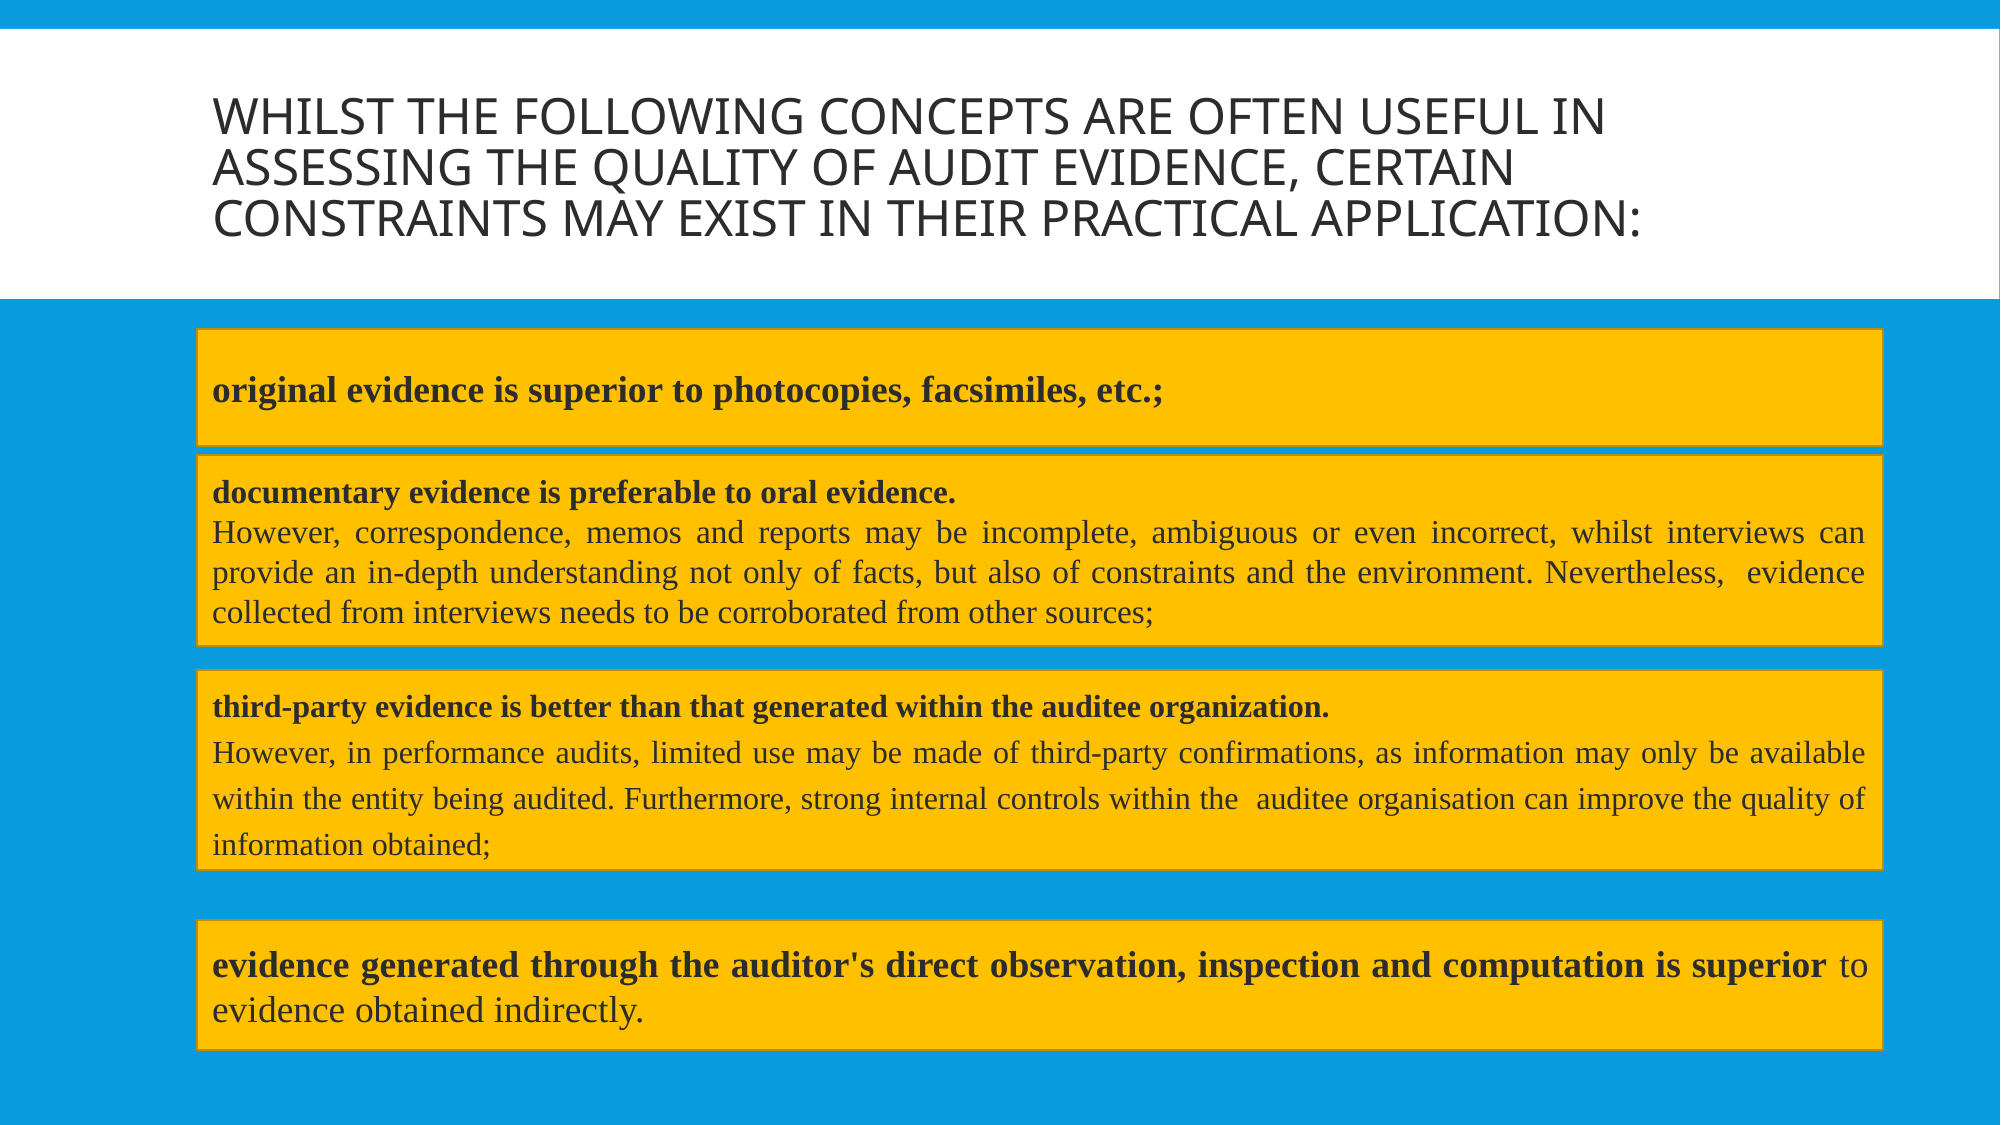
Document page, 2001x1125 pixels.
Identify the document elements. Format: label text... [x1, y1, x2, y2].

text_box evidence generated through the auditor's direct observation, inspection and computation is superior to evidence obtained indirectly. [196, 919, 1884, 1051]
list third-party evidence is better than that generated within the auditee organization. However, in performance audits, limited use may be made of third-party confirmations, as information may only be available within the entity being audited. Furthermore, strong internal controls within the auditee organisation can improve the quality of information obtained; [196, 669, 1884, 871]
text_box original evidence is superior to photocopies, facsimiles, etc.; [196, 328, 1884, 447]
text_box documentary evidence is preferable to oral evidence. However, correspondence, memos and reports may be incomplete, ambiguous or even incorrect, whilst interviews can provide an in-depth understanding not only of facts, but also of constraints and the environment. Nevertheless, evidence collected from interviews needs to be corroborated from other sources; [196, 454, 1884, 647]
title Whilst the following concepts are often useful in assessing the quality of audit evidence, certain constraints may exist in their practical application: [197, 46, 1803, 295]
